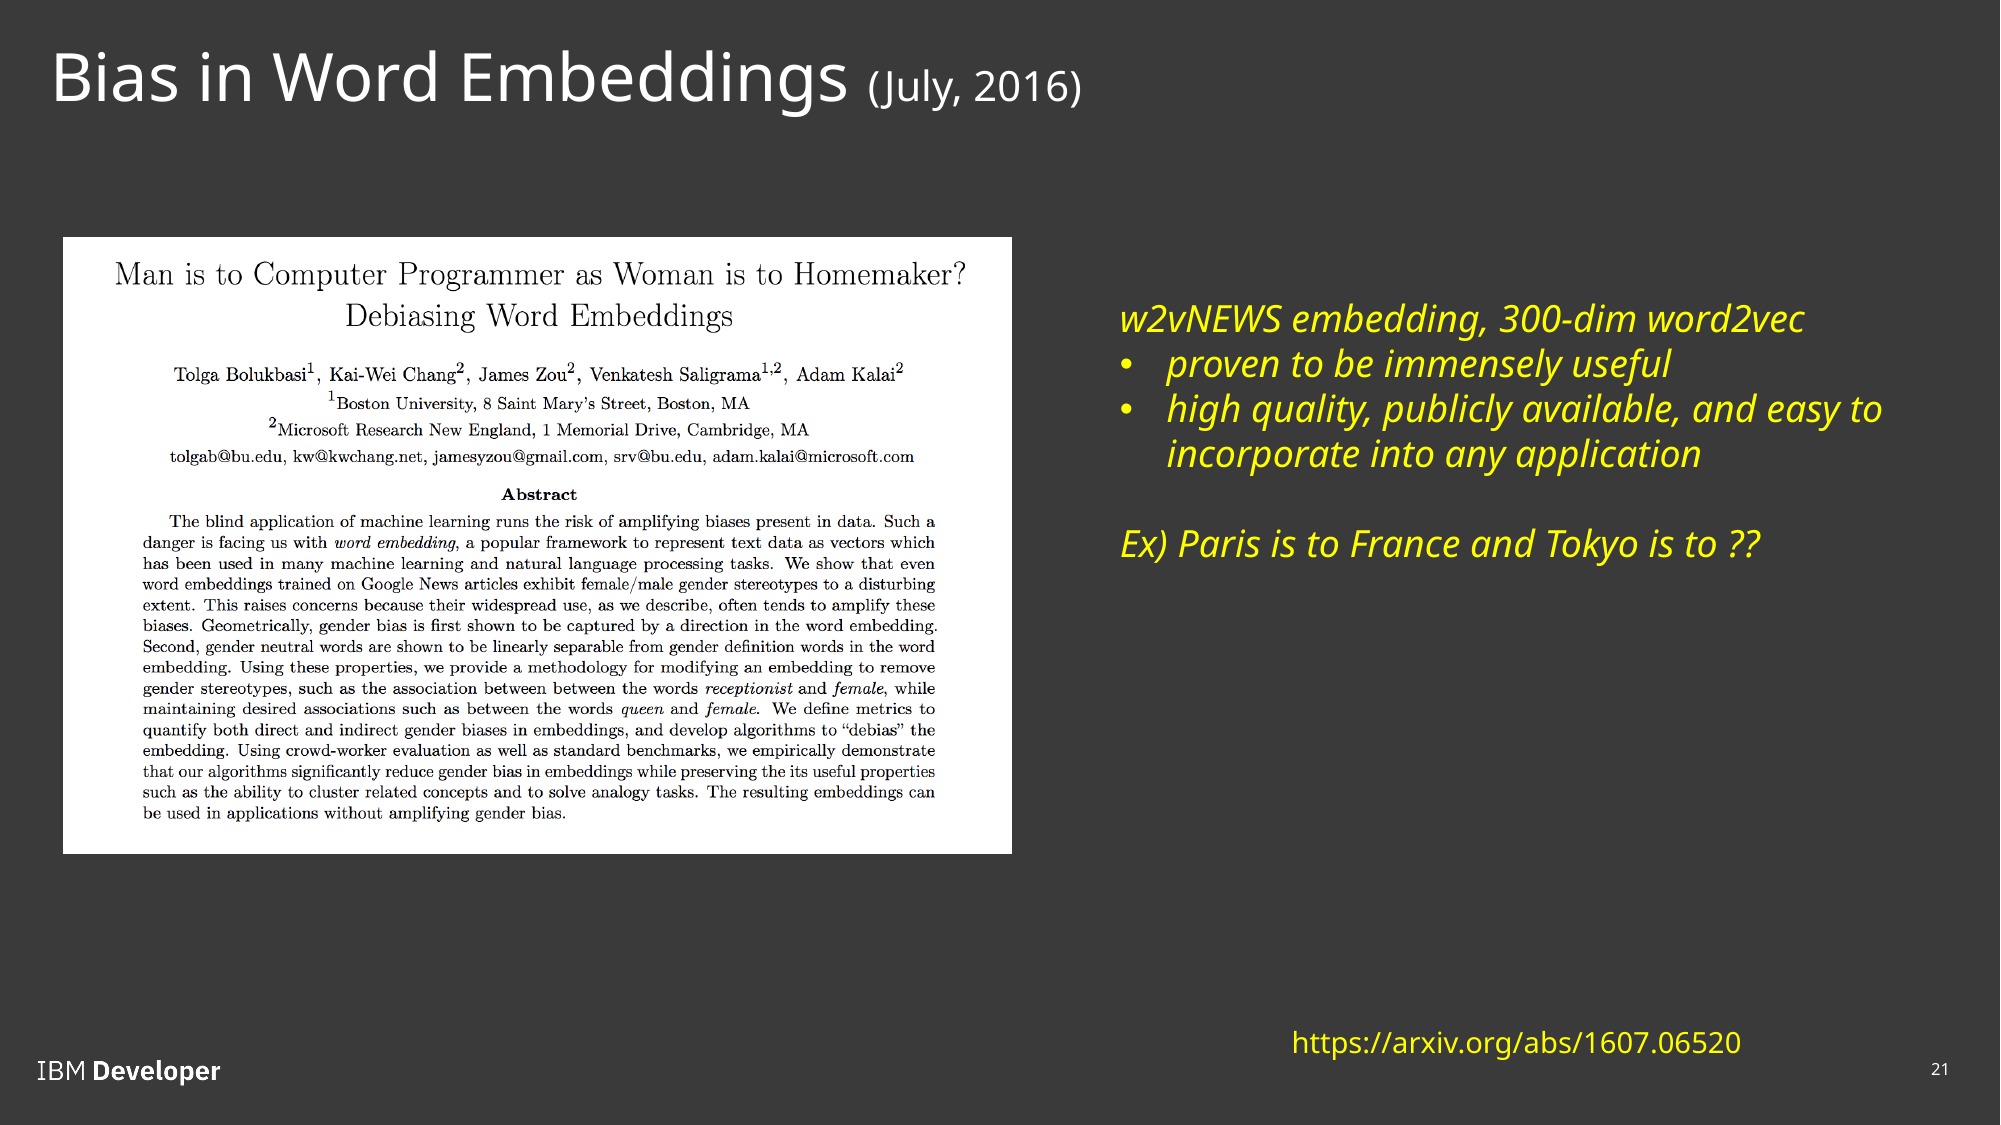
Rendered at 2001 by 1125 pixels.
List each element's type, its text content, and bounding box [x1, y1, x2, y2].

slide_number 21 [1500, 1055, 1950, 1086]
text_box w2vNEWS embedding, 300-dim word2vec proven to be immensely useful high quality, publicly available, and easy to incorporate into any application Ex) Paris is to France and Tokyo is to ?? [1104, 288, 1929, 618]
title Bias in Word Embeddings (July, 2016) [50, 43, 1433, 1027]
picture [0, 1023, 258, 1118]
text_box https://arxiv.org/abs/1607.06520 [1276, 1016, 1757, 1067]
picture [63, 237, 1012, 854]
